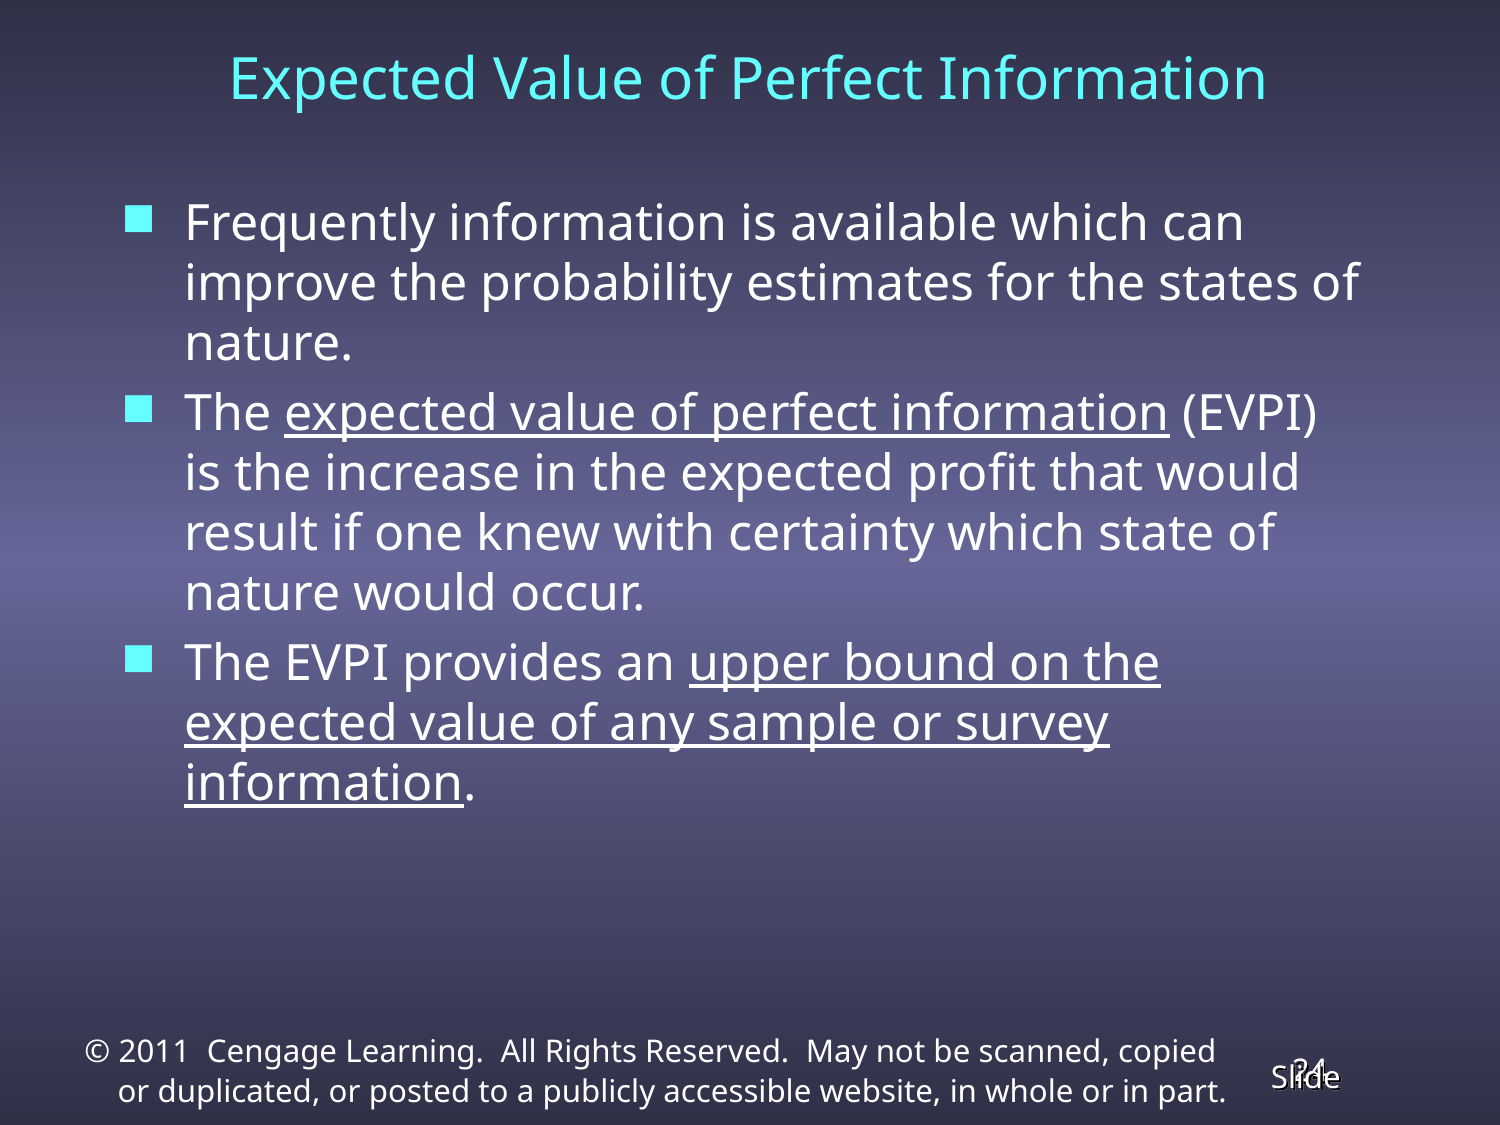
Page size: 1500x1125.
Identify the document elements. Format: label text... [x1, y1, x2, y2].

list Frequently information is available which can improve the probability estimates for the states of nature. The expected value of perfect information (EVPI) is the increase in the expected profit that would result if one knew with certainty which state of nature would occur. The EVPI provides an upper bound on the expected value of any sample or survey information. [112, 182, 1379, 845]
title Expected Value of Perfect Information [134, 34, 1363, 119]
